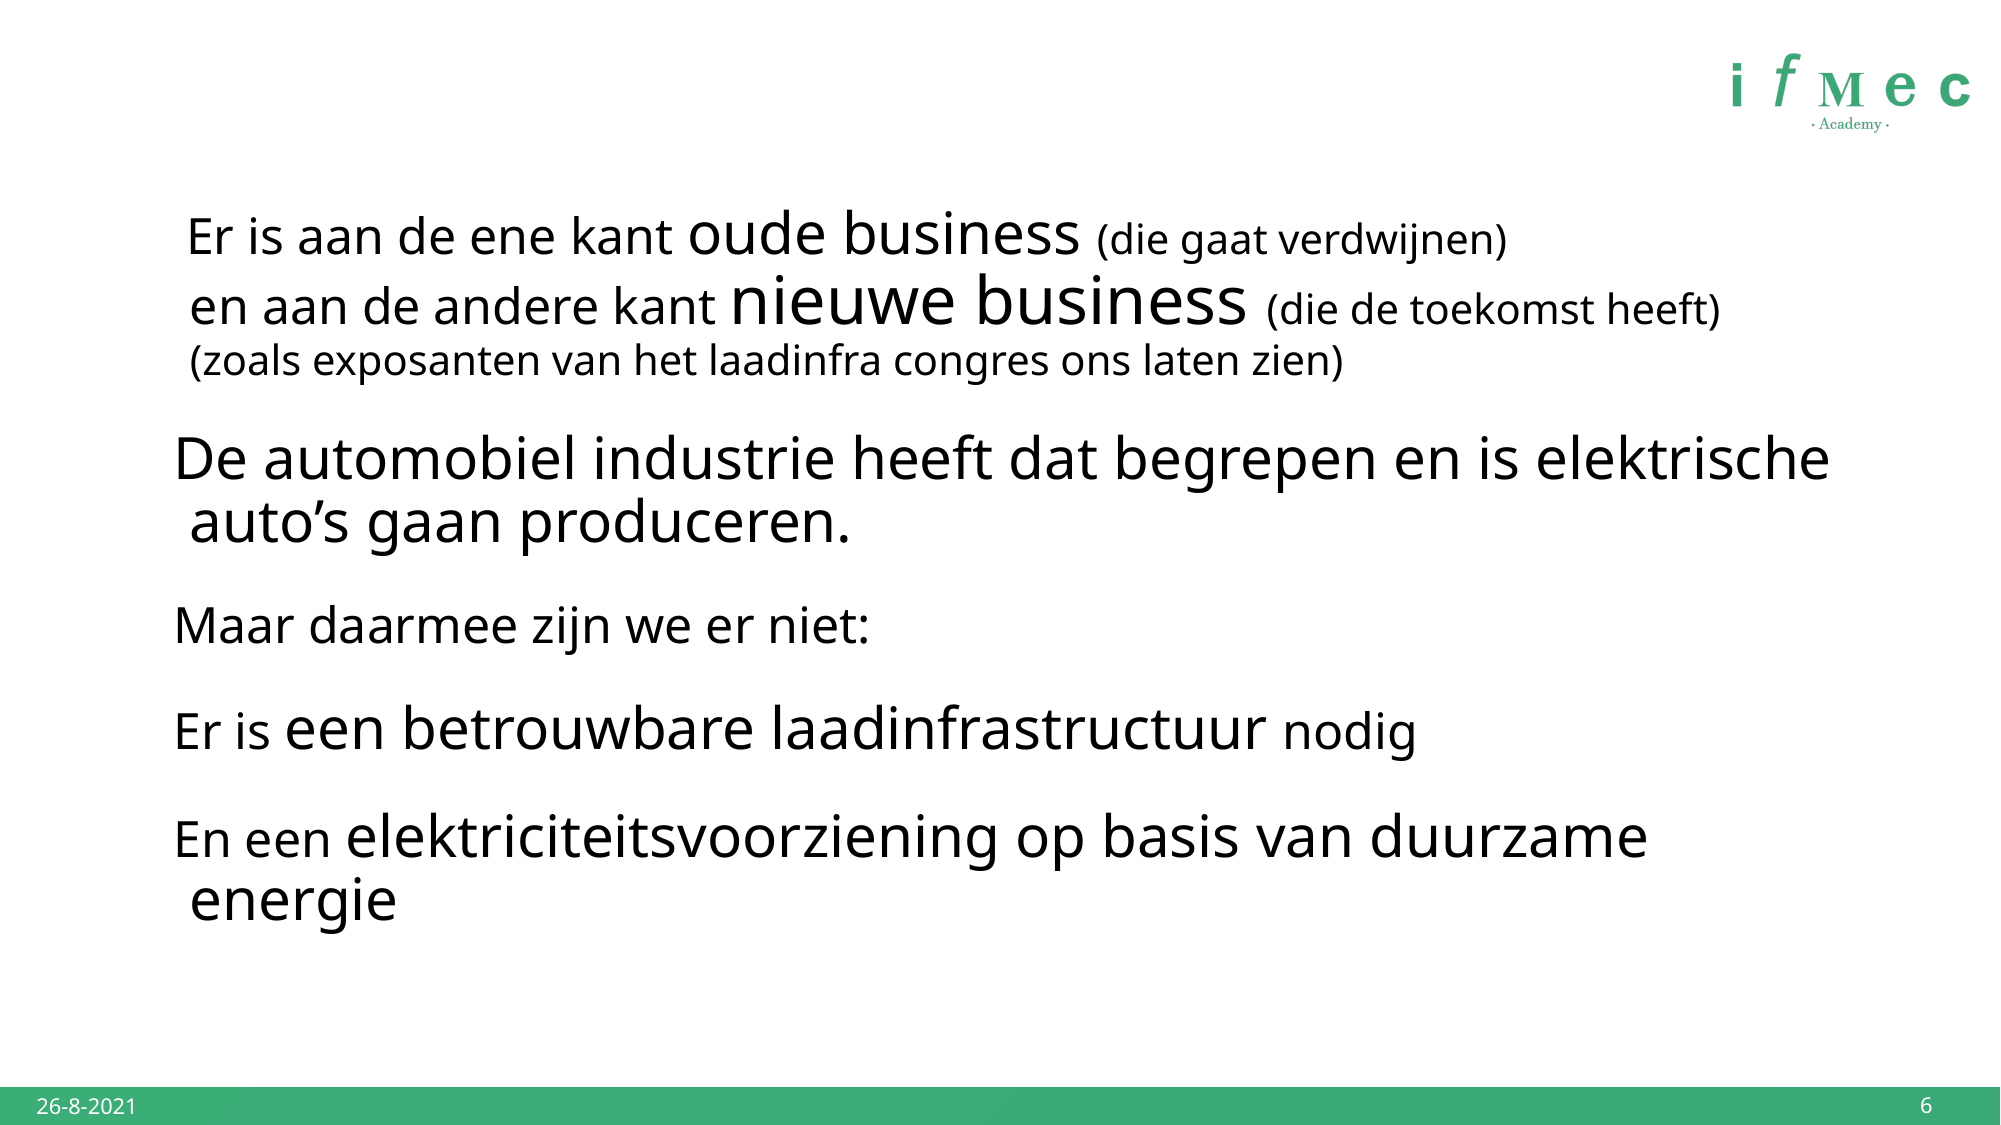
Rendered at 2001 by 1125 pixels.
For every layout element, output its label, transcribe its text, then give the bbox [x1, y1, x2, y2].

list Er is aan de ene kant oude business (die gaat verdwijnen) en aan de andere kant nieuwe business (die de toekomst heeft) (zoals exposanten van het laadinfra congres ons laten zien) De automobiel industrie heeft dat begrepen en is elektrische auto’s gaan produceren. Maar daarmee zijn we er niet: Er is een betrouwbare laadinfrastructuur nodig En een elektriciteitsvoorziening op basis van duurzame energie [137, 196, 1863, 1014]
picture [1721, 44, 1980, 138]
slide_number 6 [1905, 1076, 2000, 1125]
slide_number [21, 1084, 234, 1125]
